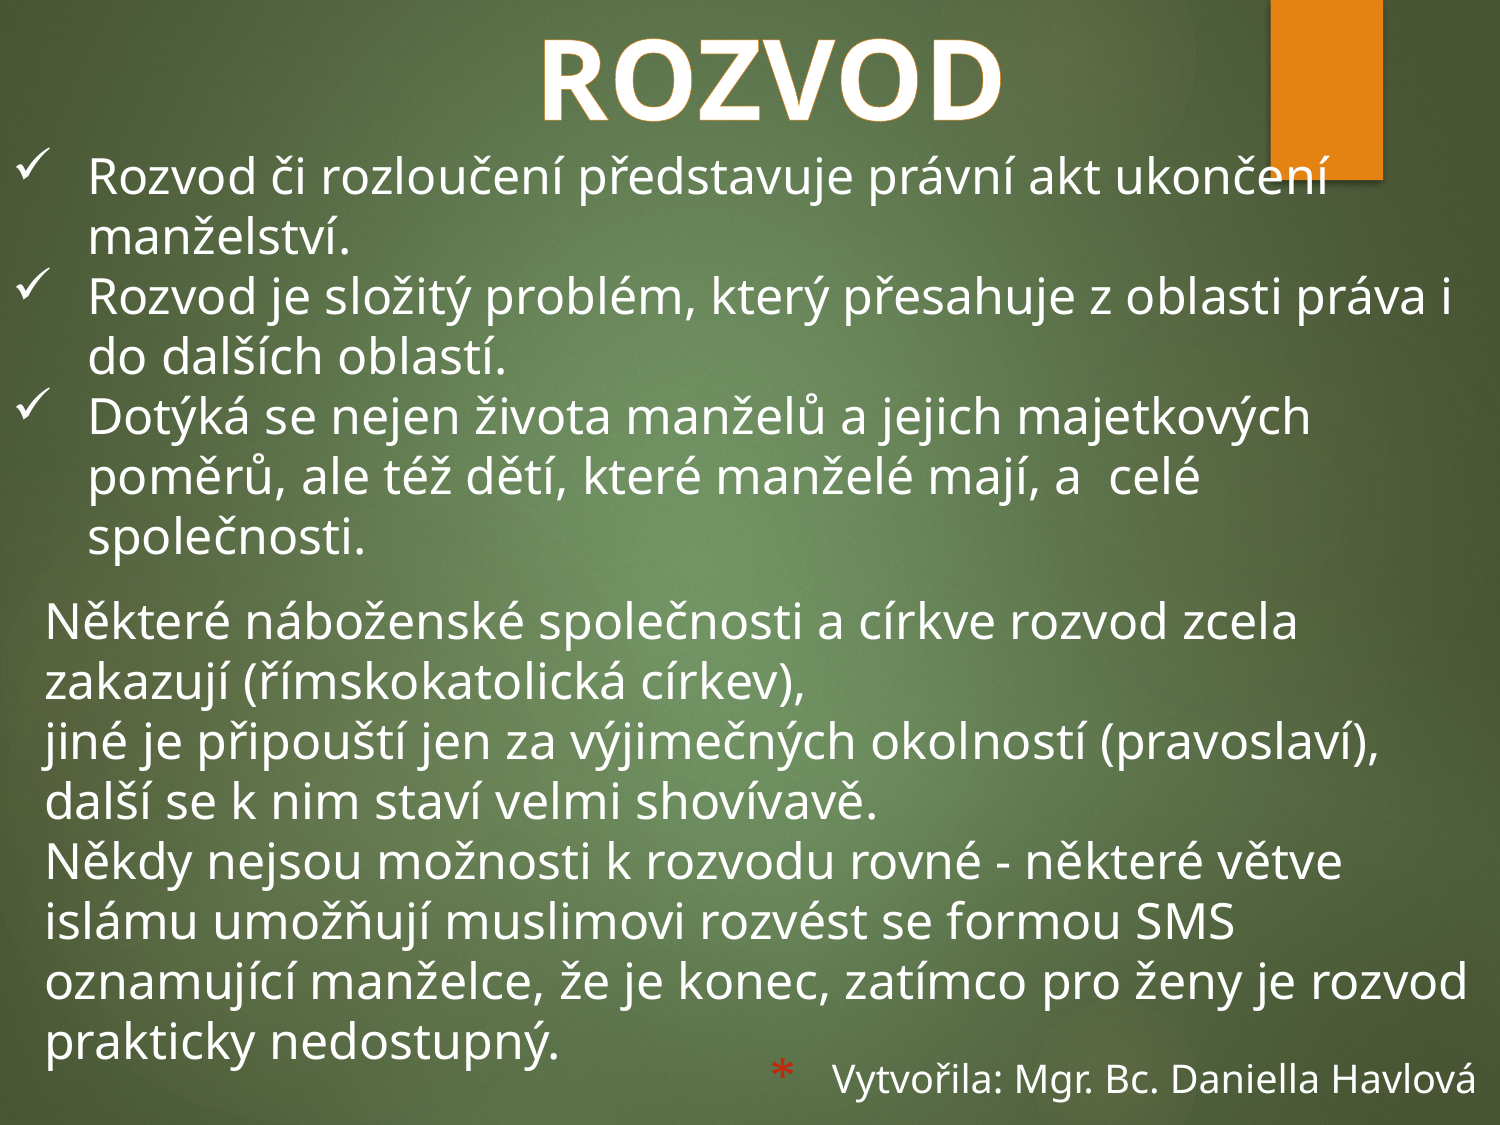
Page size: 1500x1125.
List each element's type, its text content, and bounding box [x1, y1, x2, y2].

text_box Rozvod či rozloučení představuje právní akt ukončení manželství. Rozvod je složitý problém, který přesahuje z oblasti práva i do dalších oblastí. Dotýká se nejen života manželů a jejich majetkových poměrů, ale též dětí, které manželé mají, a celé společnosti. [0, 137, 1500, 572]
text_box ROZVOD [519, 0, 1023, 137]
text_box Některé náboženské společnosti a církve rozvod zcela zakazují (římskokatolická církev), jiné je připouští jen za výjimečných okolností (pravoslaví), další se k nim staví velmi shovívavě. Někdy nejsou možnosti k rozvodu rovné - některé větve islámu umožňují muslimovi rozvést se formou SMS oznamující manželce, že je konec, zatímco pro ženy je rozvod prakticky nedostupný. [29, 582, 1500, 1078]
